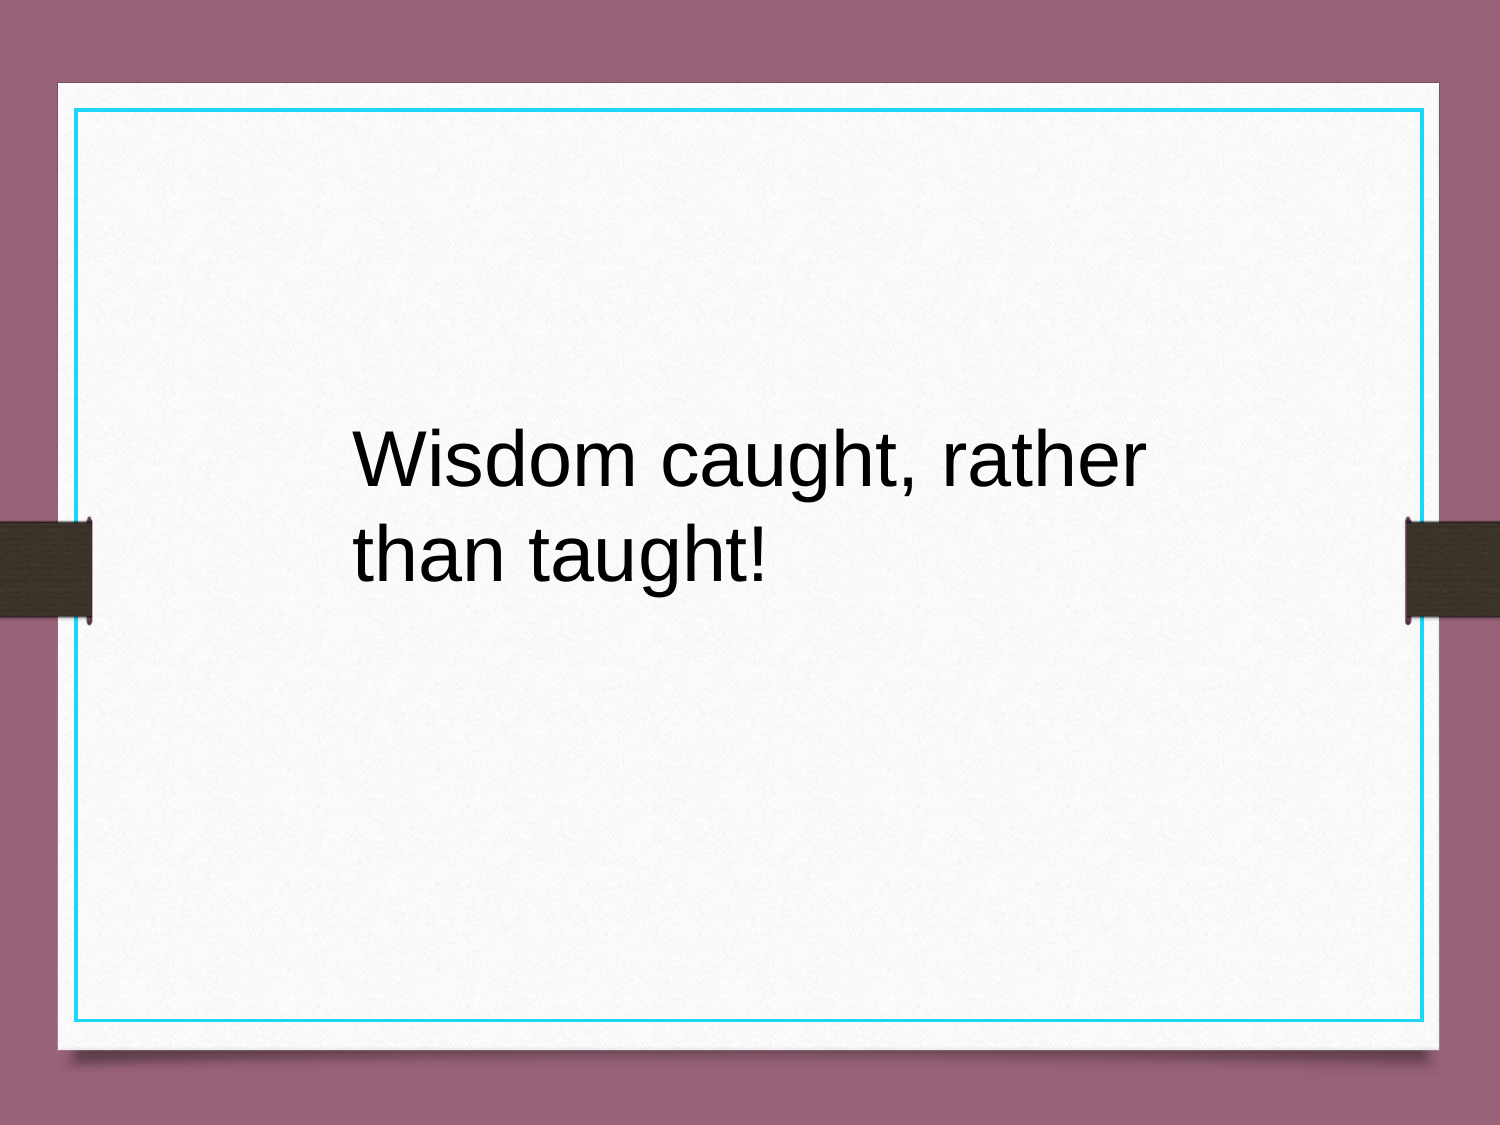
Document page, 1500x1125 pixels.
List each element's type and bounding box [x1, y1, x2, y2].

text_box [0, 0, 1500, 520]
picture [0, 4, 1500, 1125]
